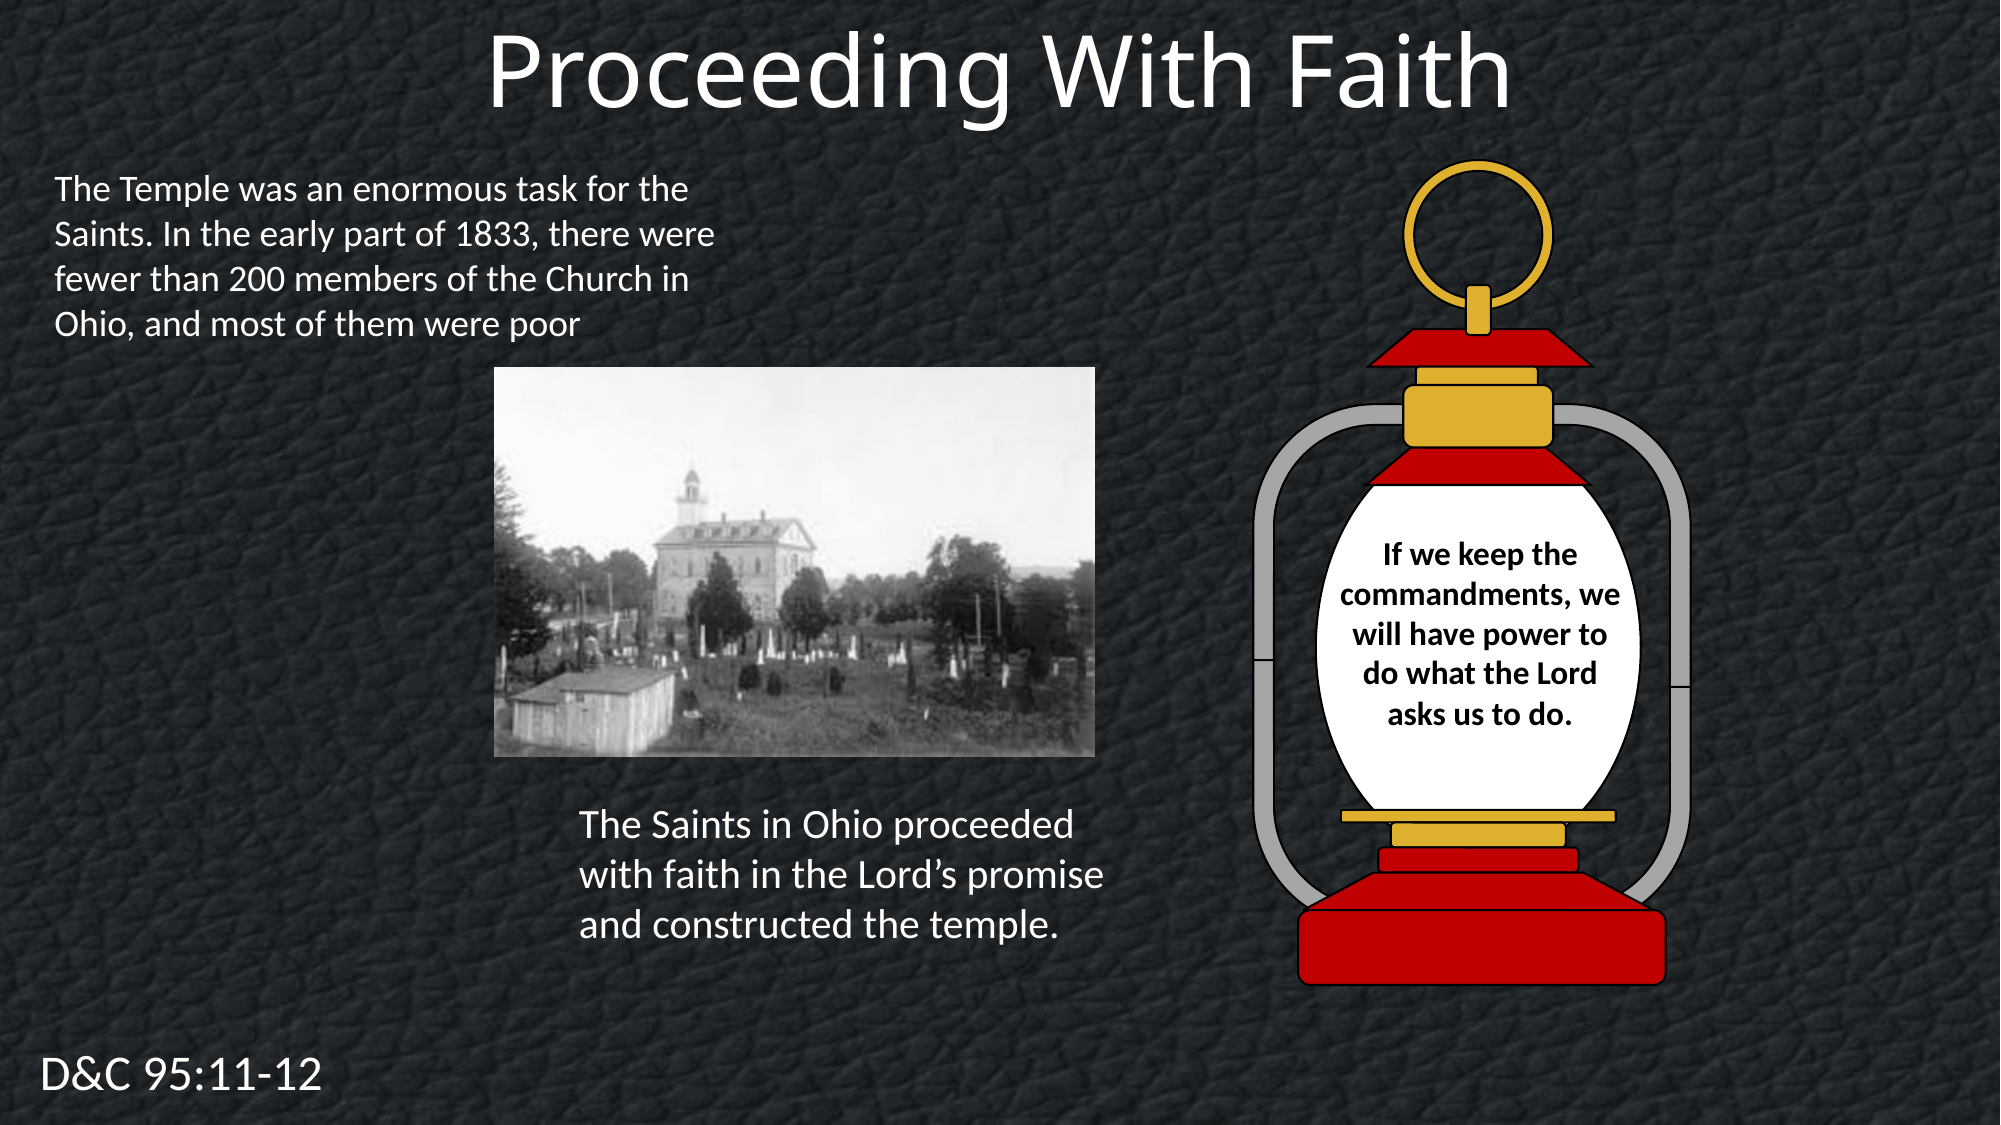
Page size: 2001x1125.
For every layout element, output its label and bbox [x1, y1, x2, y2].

text_box [1253, 159, 1691, 985]
picture [0, 0, 2000, 1125]
